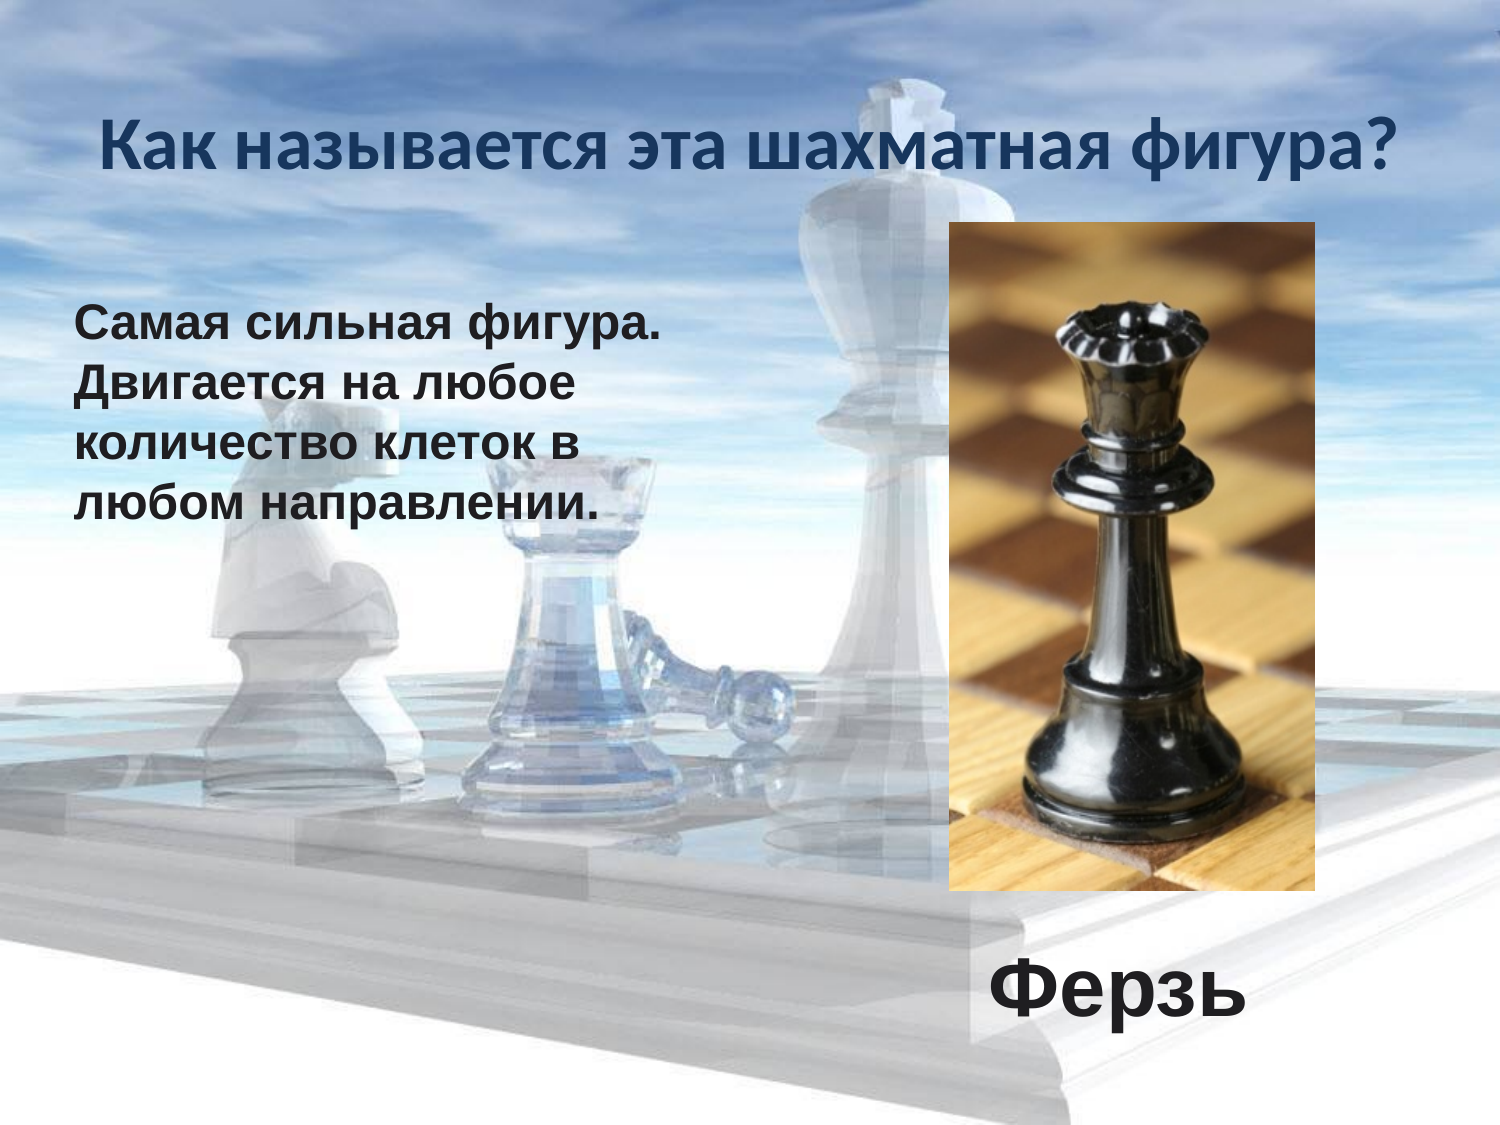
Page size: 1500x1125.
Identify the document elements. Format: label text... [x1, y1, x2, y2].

text_box Ферзь [974, 925, 1264, 1041]
text_box Самая сильная фигура. Двигается на любое количество клеток в любом направлении. [58, 282, 680, 538]
picture [0, 0, 1500, 1125]
title Как называется эта шахматная фигура? [75, 45, 1425, 233]
